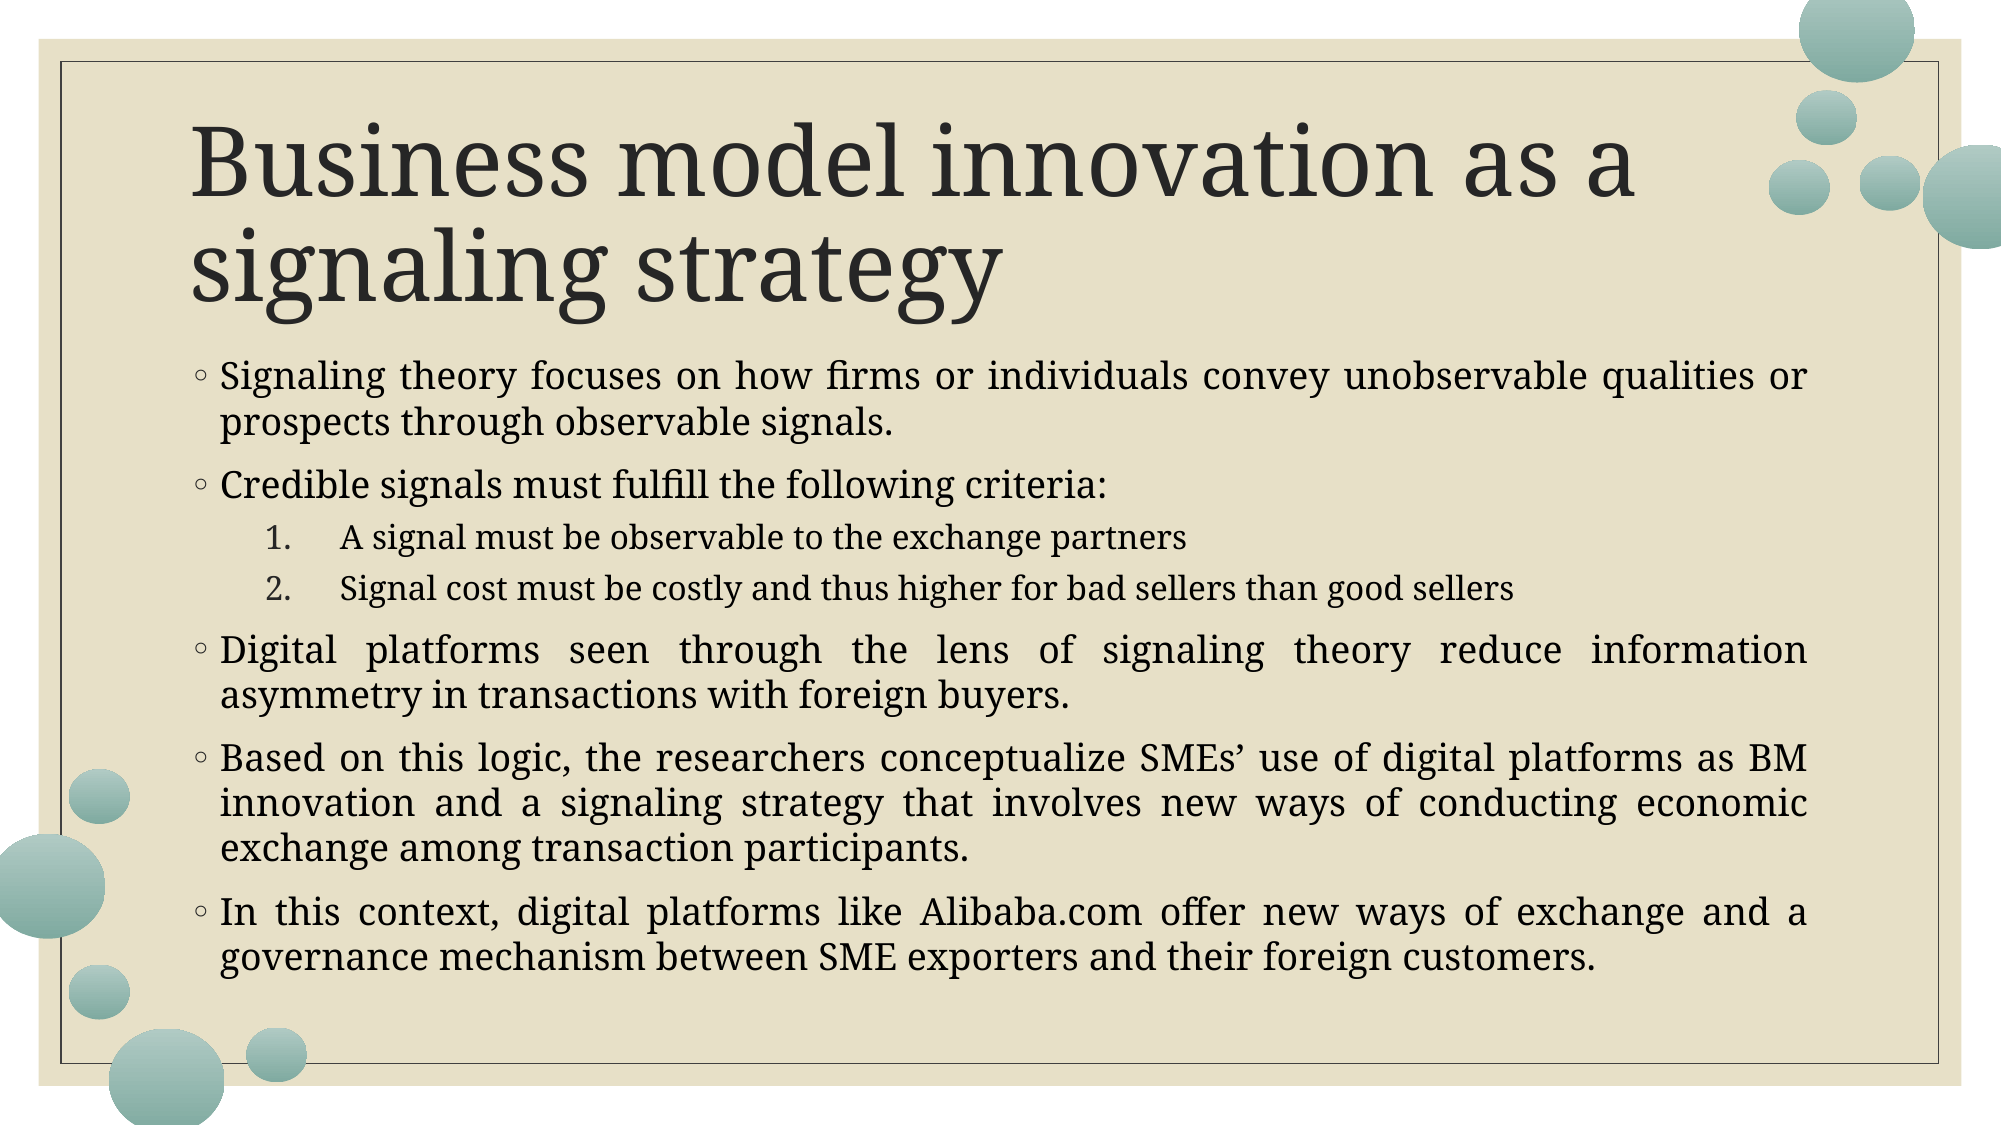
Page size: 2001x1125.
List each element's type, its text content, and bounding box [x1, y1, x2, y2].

text_box [1859, 155, 1921, 211]
text_box [1768, 160, 1830, 216]
list Signaling theory focuses on how firms or individuals convey unobservable qualities or prospects through observable signals. Credible signals must fulfill the following criteria: A signal must be observable to the exchange partners Signal cost must be costly and thus higher for bad sellers than good sellers Digital platforms seen through the lens of signaling theory reduce information asymmetry in transactions with foreign buyers. Based on this logic, the researchers conceptualize SMEs’ use of digital platforms as BM innovation and a signaling strategy that involves new ways of conducting economic exchange among transaction participants. In this context, digital platforms like Alibaba.com offer new ways of exchange and a governance mechanism between SME exporters and their foreign customers. [174, 345, 1825, 990]
text_box [1796, 90, 1858, 146]
text_box [1799, 0, 1915, 83]
text_box [68, 769, 130, 825]
title Business model innovation as a signaling strategy [174, 105, 1825, 331]
text_box [108, 1028, 225, 1125]
text_box [246, 1027, 308, 1083]
text_box [0, 834, 106, 939]
text_box [1922, 144, 2000, 250]
text_box [68, 964, 130, 1020]
